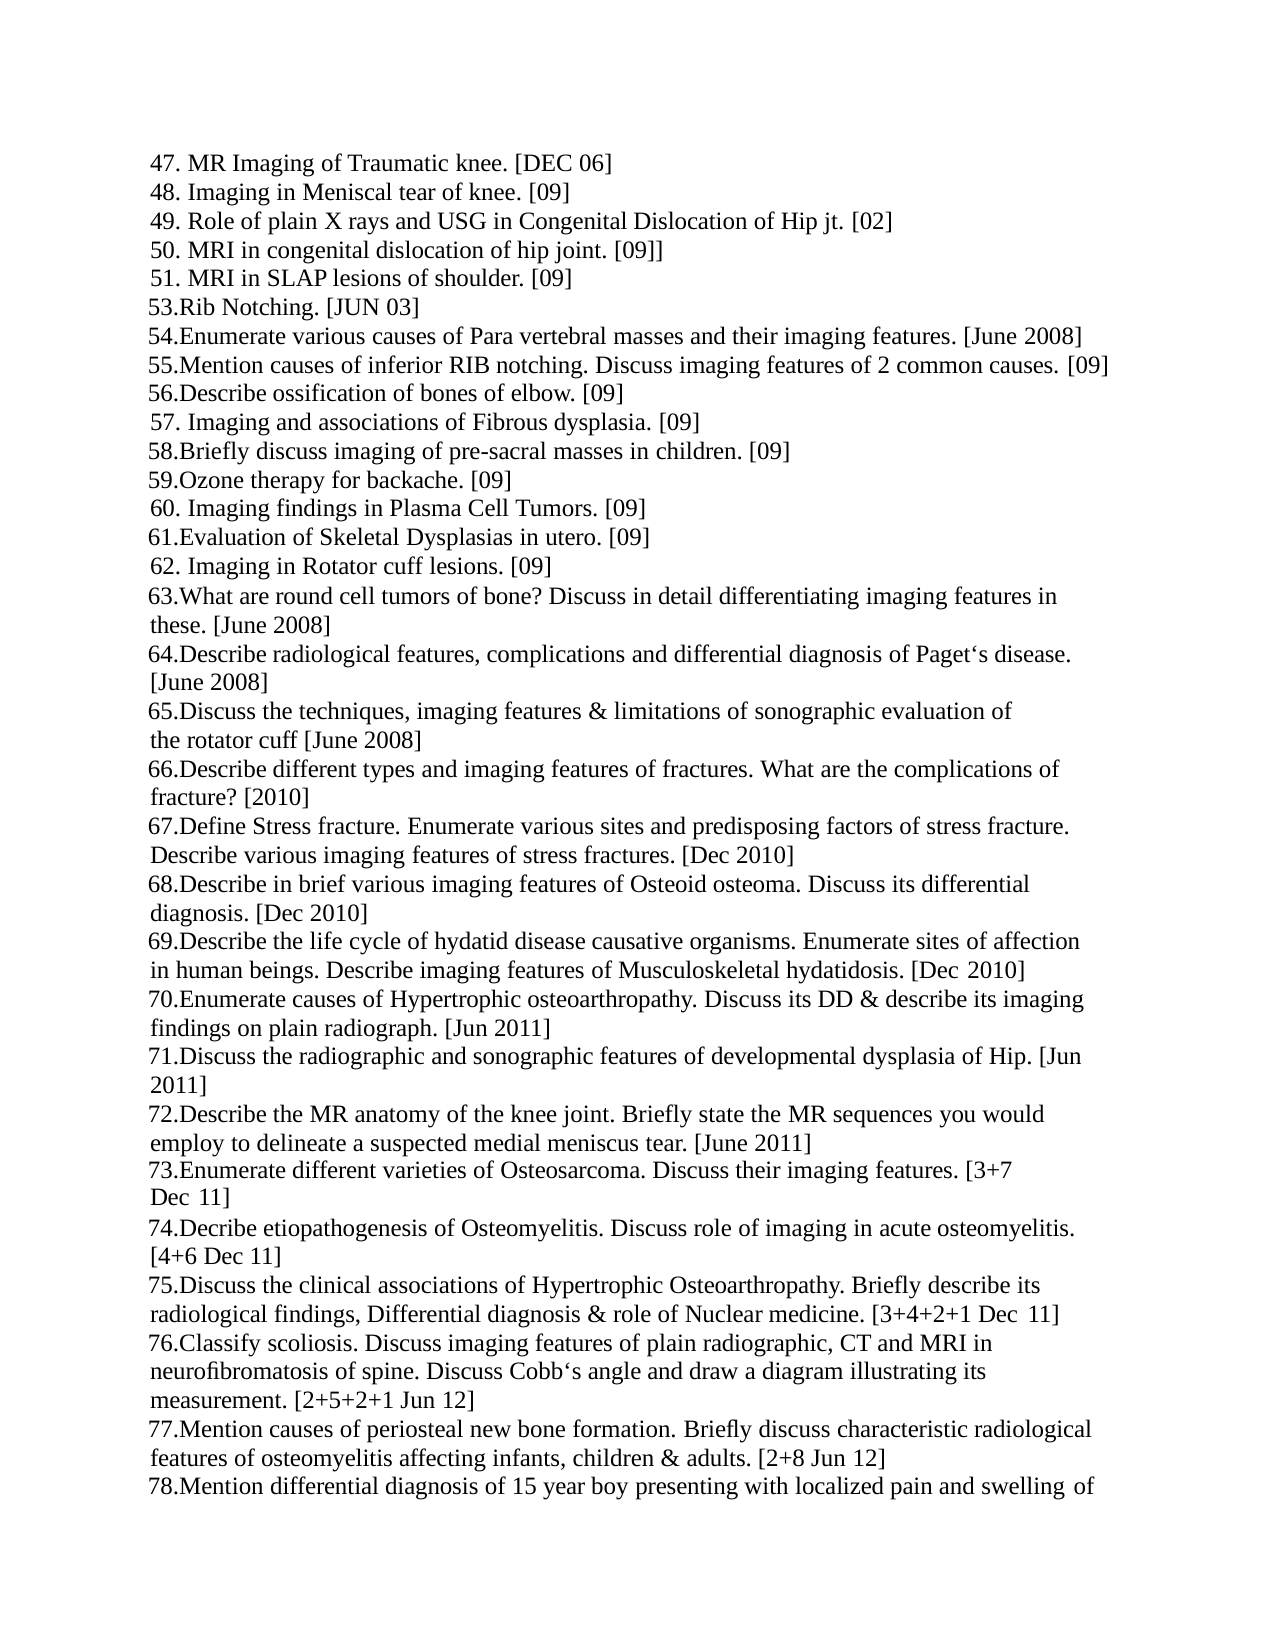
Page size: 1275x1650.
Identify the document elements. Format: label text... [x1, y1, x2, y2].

text_box MR Imaging of Traumatic knee. [DEC 06] Imaging in Meniscal tear of knee. [09] Role of plain X rays and USG in Congenital Dislocation of Hip jt. [02] MRI in congenital dislocation of hip joint. [09]] MRI in SLAP lesions of shoulder. [09] Rib Notching. [JUN 03] Enumerate various causes of Para vertebral masses and their imaging features. [June 2008] Mention causes of inferior RIB notching. Discuss imaging features of 2 common causes. [09] Describe ossification of bones of elbow. [09] Imaging and associations of Fibrous dysplasia. [09] Briefly discuss imaging of pre-sacral masses in children. [09] Ozone therapy for backache. [09] Imaging findings in Plasma Cell Tumors. [09] Evaluation of Skeletal Dysplasias in utero. [09] Imaging in Rotator cuff lesions. [09] What are round cell tumors of bone? Discuss in detail differentiating imaging features in these. [June 2008] Describe radiological features, complications and differential diagnosis of Paget‘s disease. [June 2008] Discuss the techniques, imaging features & limitations of sonographic evaluation of the rotator cuff [June 2008] Describe different types and imaging features of fractures. What are the complications of fracture? [2010] Define Stress fracture. Enumerate various sites and predisposing factors of stress fracture. Describe various imaging features of stress fractures. [Dec 2010] Describe in brief various imaging features of Osteoid osteoma. Discuss its differential diagnosis. [Dec 2010] Describe the life cycle of hydatid disease causative organisms. Enumerate sites of affection in human beings. Describe imaging features of Musculoskeletal hydatidosis. [Dec 2010] Enumerate causes of Hypertrophic osteoarthropathy. Discuss its DD & describe its imaging findings on plain radiograph. [Jun 2011] Discuss the radiographic and sonographic features of developmental dysplasia of Hip. [Jun 2011] Describe the MR anatomy of the knee joint. Briefly state the MR sequences you would employ to delineate a suspected medial meniscus tear. [June 2011] Enumerate different varieties of Osteosarcoma. Discuss their imaging features. [3+7 Dec 11] Decribe etiopathogenesis of Osteomyelitis. Discuss role of imaging in acute osteomyelitis. [4+6 Dec 11] Discuss the clinical associations of Hypertrophic Osteoarthropathy. Briefly describe its radiological findings, Differential diagnosis & role of Nuclear medicine. [3+4+2+1 Dec 11] Classify scoliosis. Discuss imaging features of plain radiographic, CT and MRI in neuroﬁbromatosis of spine. Discuss Cobb‘s angle and draw a diagram illustrating its measurement. [2+5+2+1 Jun 12] Mention causes of periosteal new bone formation. Brieﬂy discuss characteristic radiological features of osteomyelitis affecting infants, children & adults. [2+8 Jun 12] Mention differential diagnosis of 15 year boy presenting with localized pain and swelling of [147, 145, 1125, 1500]
